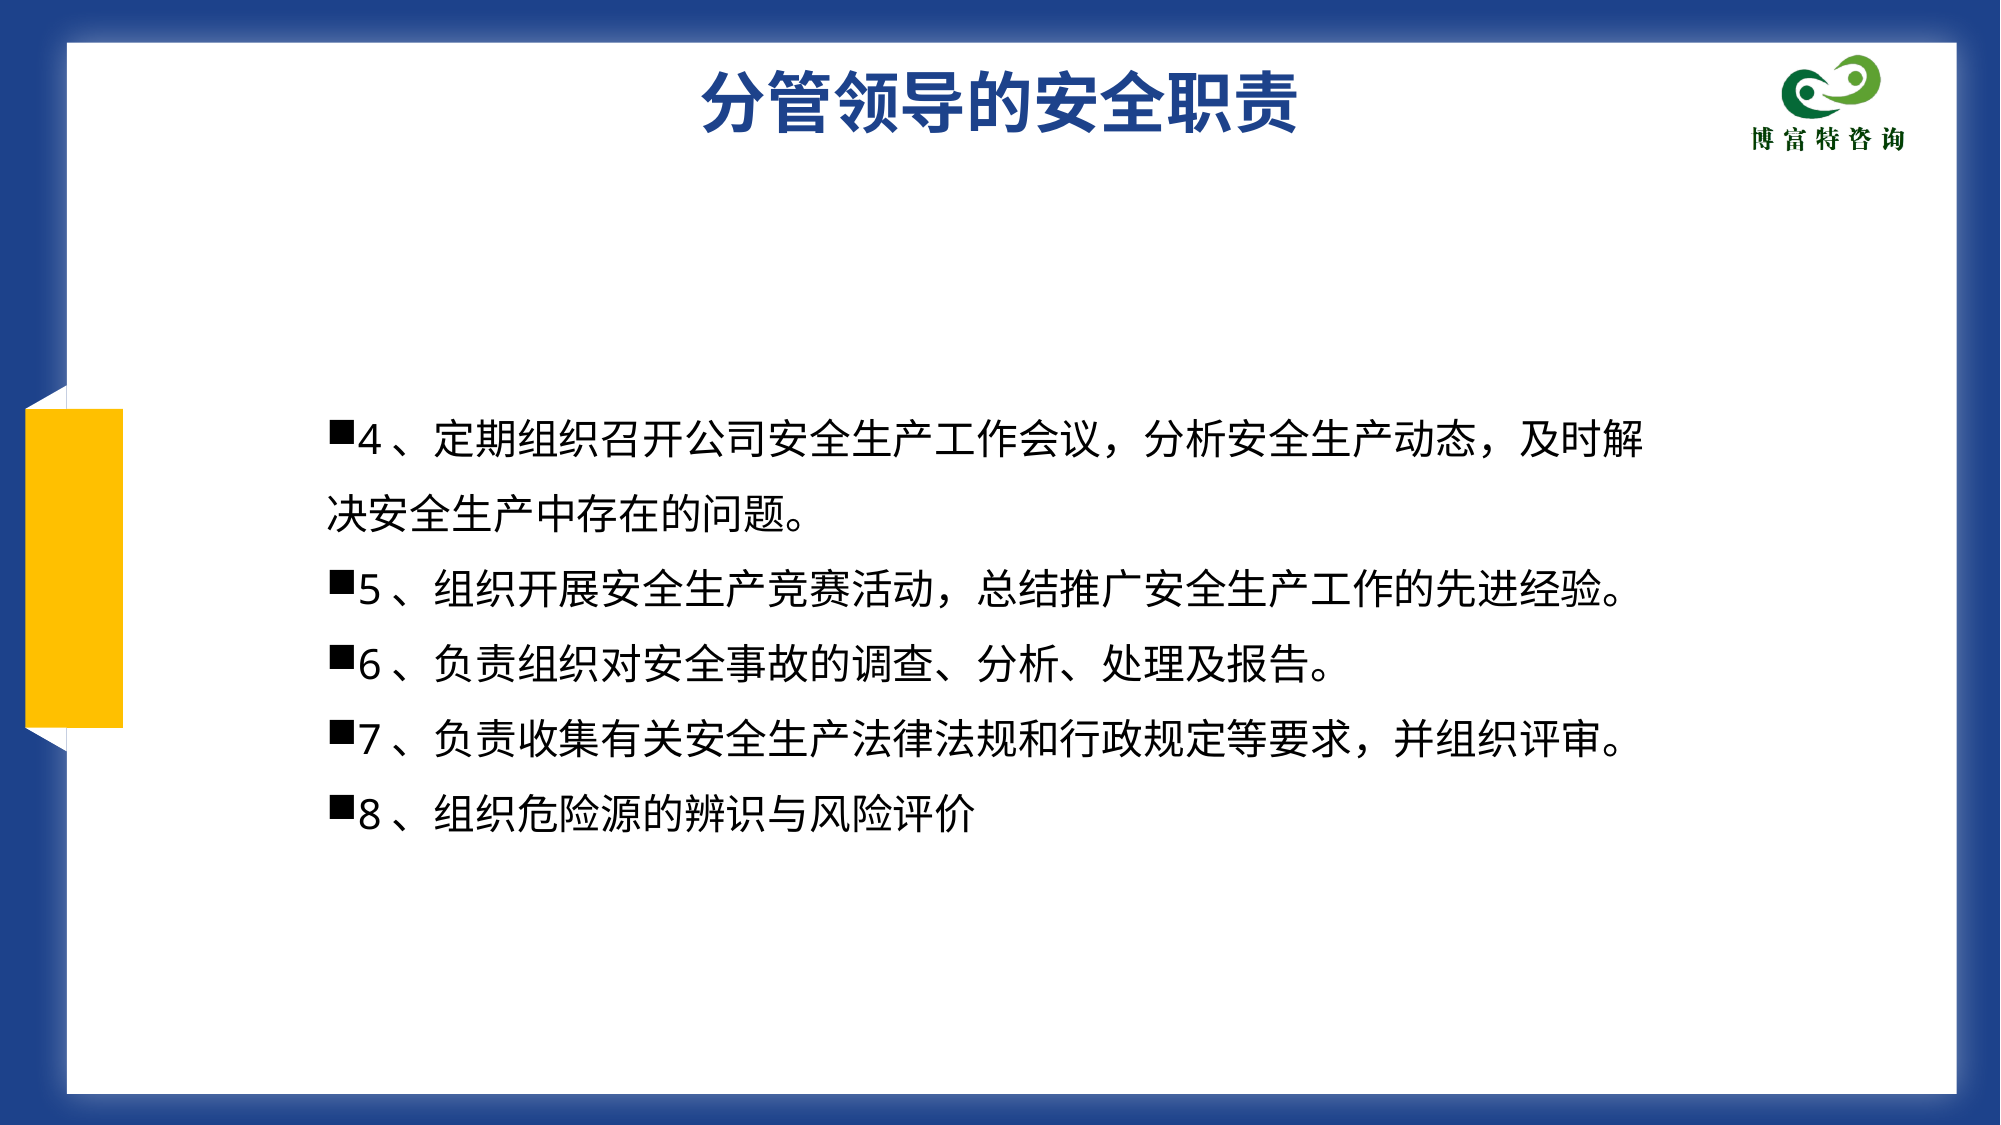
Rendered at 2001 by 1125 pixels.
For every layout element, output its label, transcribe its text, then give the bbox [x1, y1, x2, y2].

text_box 分管领导的安全职责 [645, 52, 1355, 148]
list 4、定期组织召开公司安全生产工作会议，分析安全生产动态，及时解决安全生产中存在的问题。 5、组织开展安全生产竞赛活动，总结推广安全生产工作的先进经验。 6、负责组织对安全事故的调查、分析、处理及报告。 7、负责收集有关安全生产法律法规和行政规定等要求，并组织评审。 8、组织危险源的辨识与风险评价 [311, 349, 1670, 875]
picture [1732, 54, 1929, 154]
